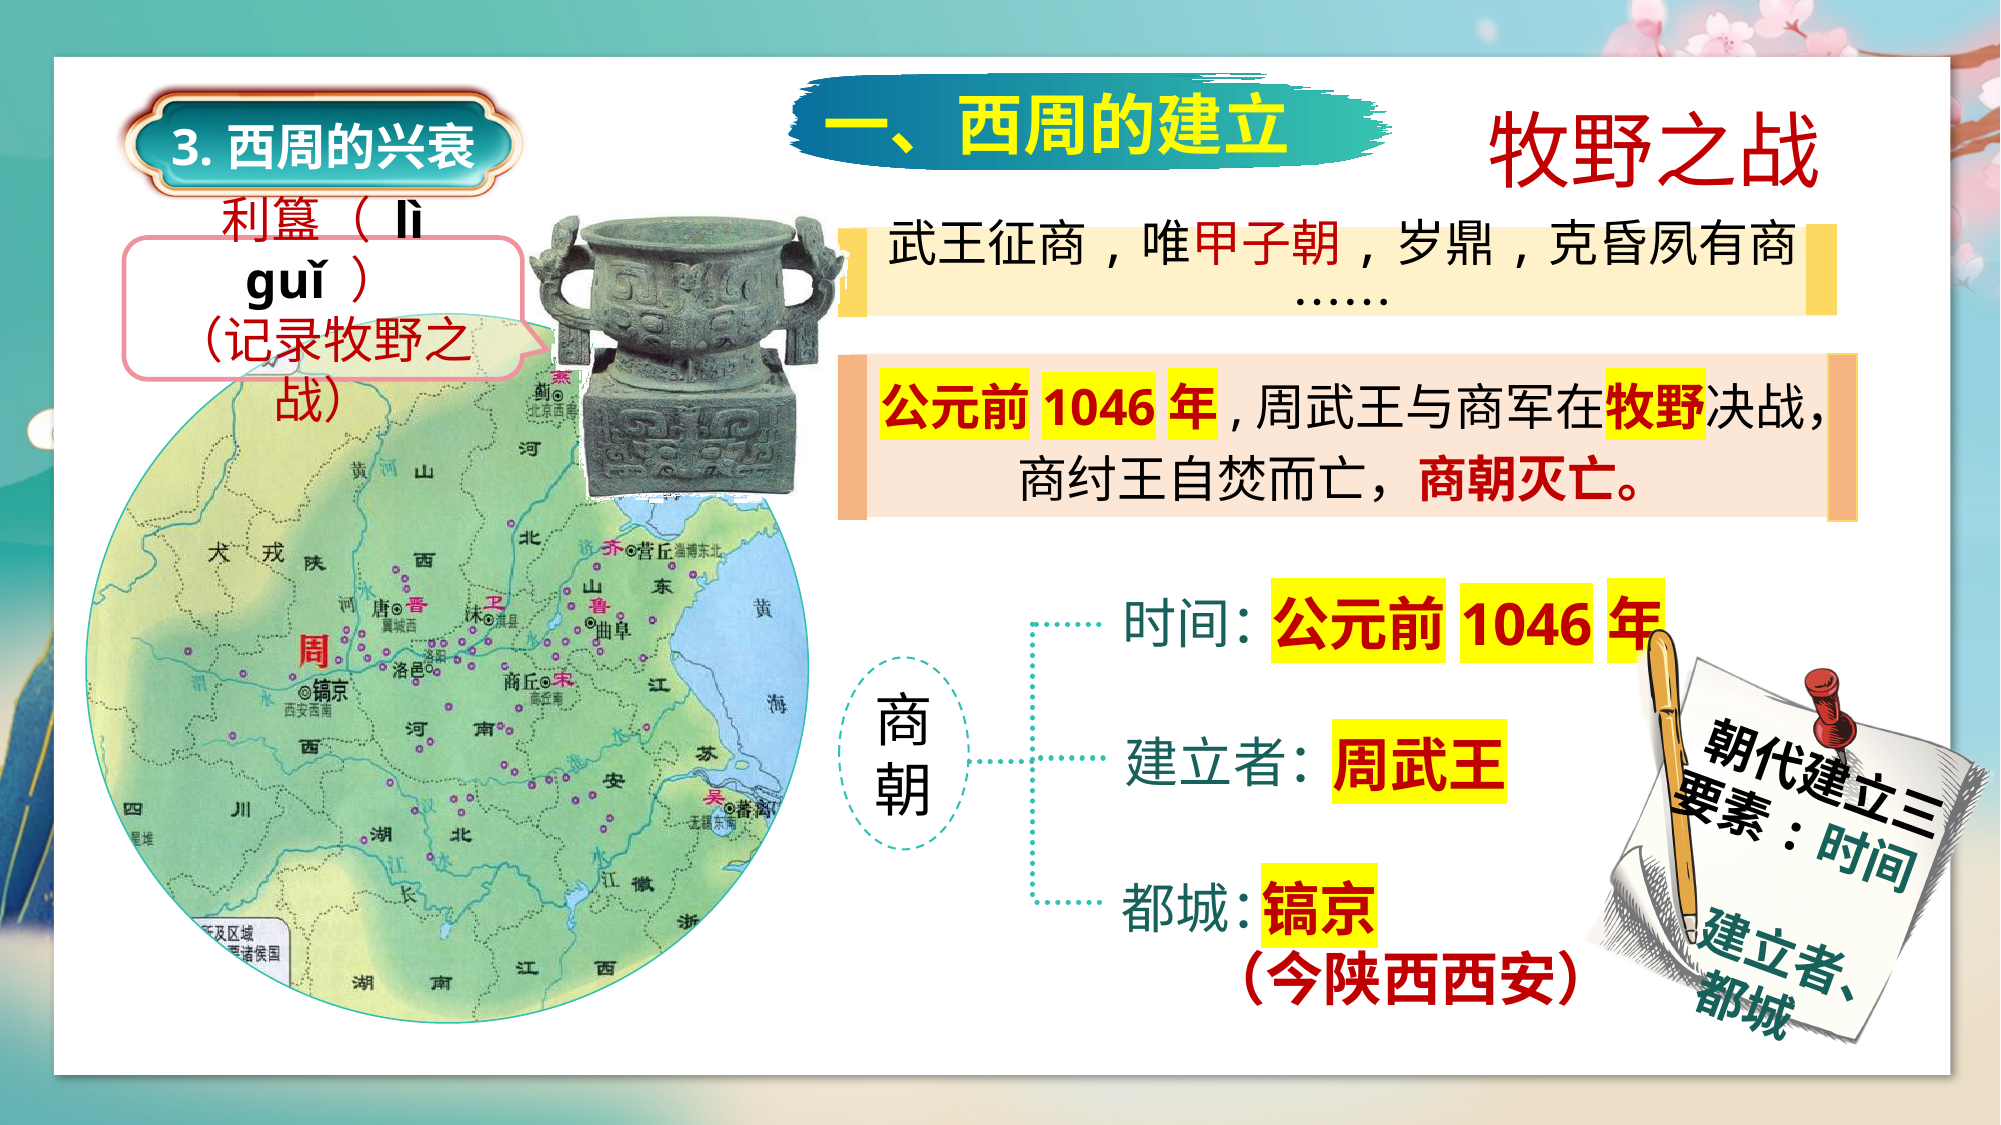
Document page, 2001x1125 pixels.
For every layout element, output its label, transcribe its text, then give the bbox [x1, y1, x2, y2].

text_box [851, 226, 1837, 318]
picture [0, 0, 2001, 1125]
text_box 镐京 （今陕西西安） [1192, 938, 1597, 1020]
text_box 商朝 [839, 657, 964, 850]
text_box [1597, 658, 1976, 1028]
text_box [788, 92, 808, 155]
text_box [53, 56, 1951, 1076]
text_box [964, 581, 1343, 949]
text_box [837, 353, 1837, 521]
text_box [799, 87, 808, 92]
text_box 一、西周的建立 [808, 75, 1290, 192]
text_box 利簋（ lì guǐ ） （记录牧野之战） [122, 236, 521, 313]
